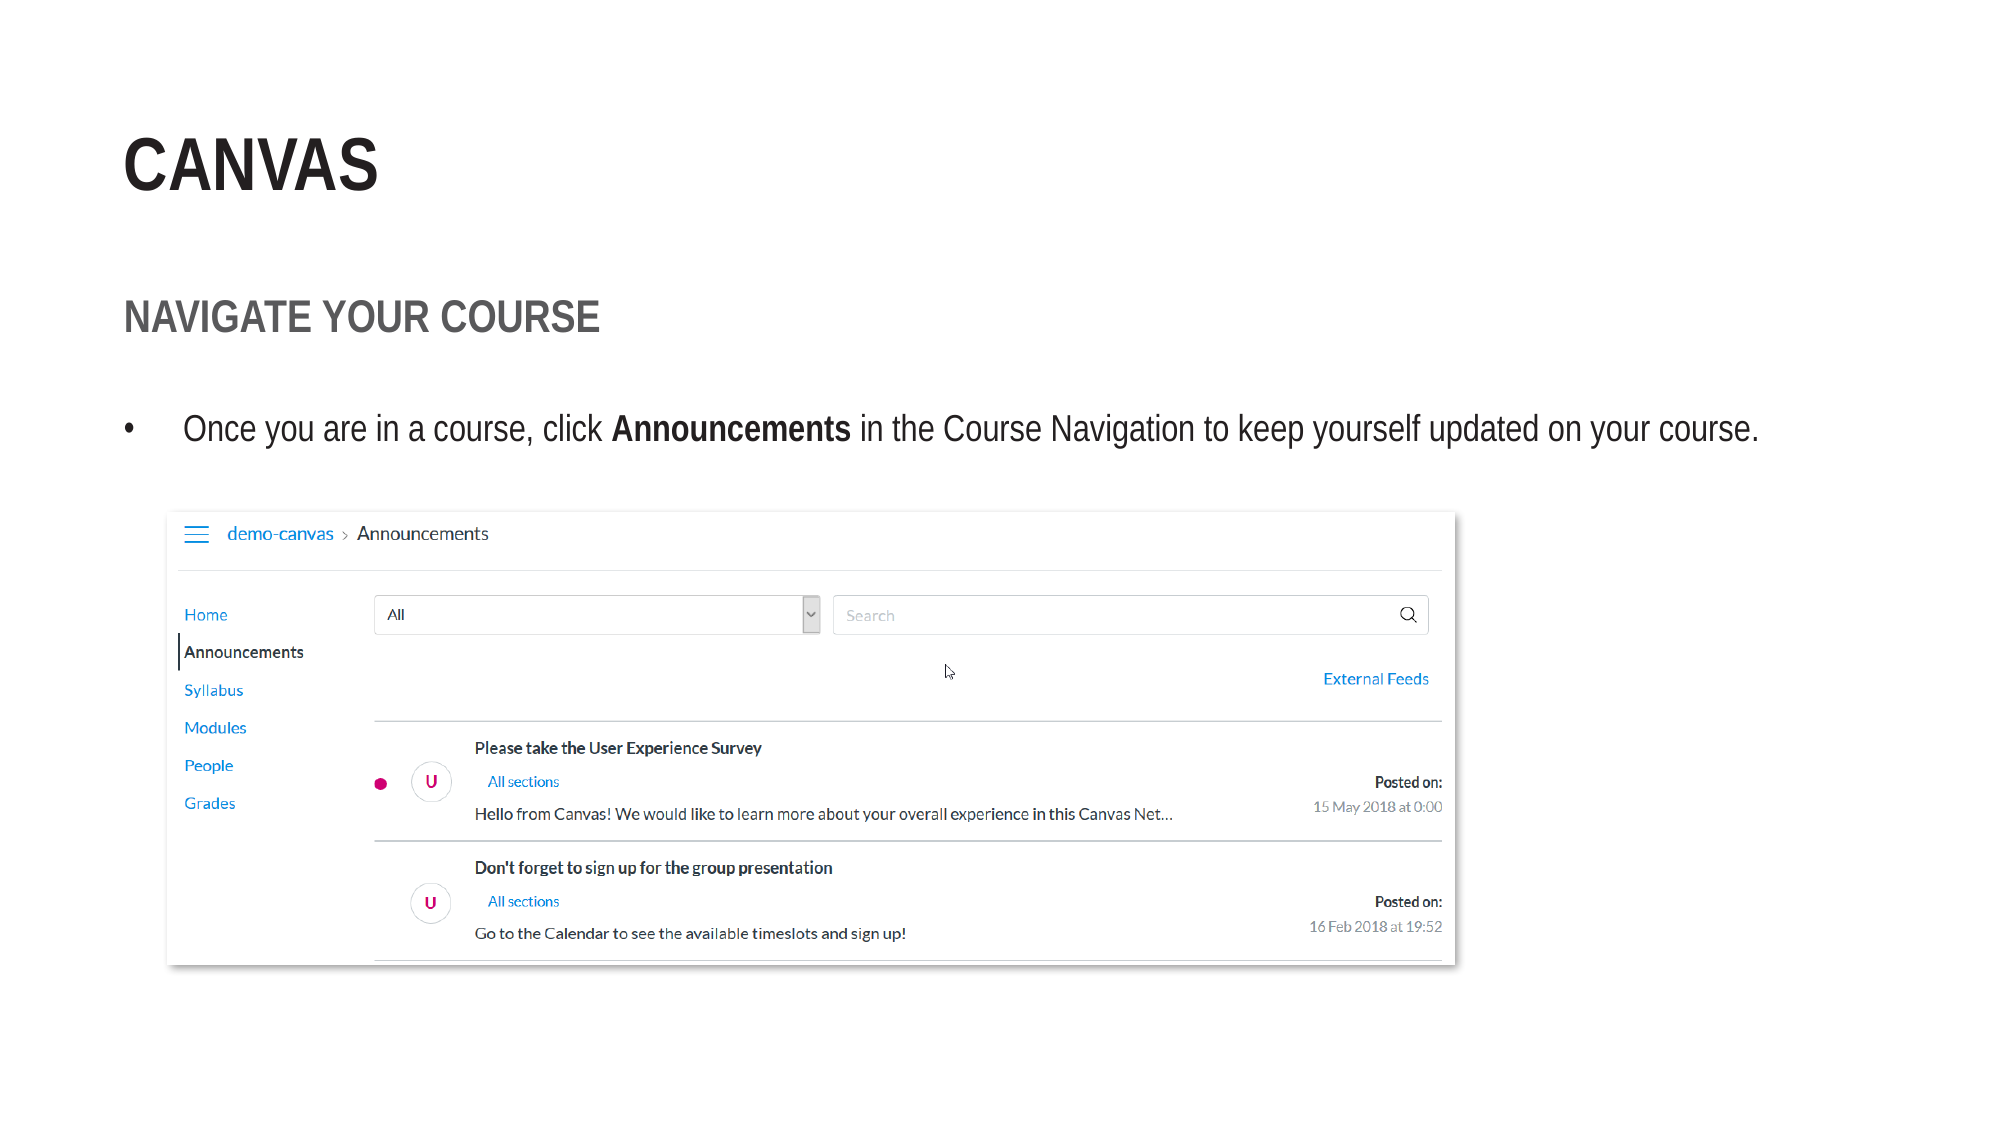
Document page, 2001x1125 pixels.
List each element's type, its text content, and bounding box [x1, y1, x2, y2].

title Canvas [124, 124, 874, 284]
list Once you are in a course, click Announcements in the Course Navigation to keep yourself updated on your course. [124, 407, 1795, 892]
subtitle Navigate your course [124, 286, 874, 375]
picture [166, 512, 1455, 965]
